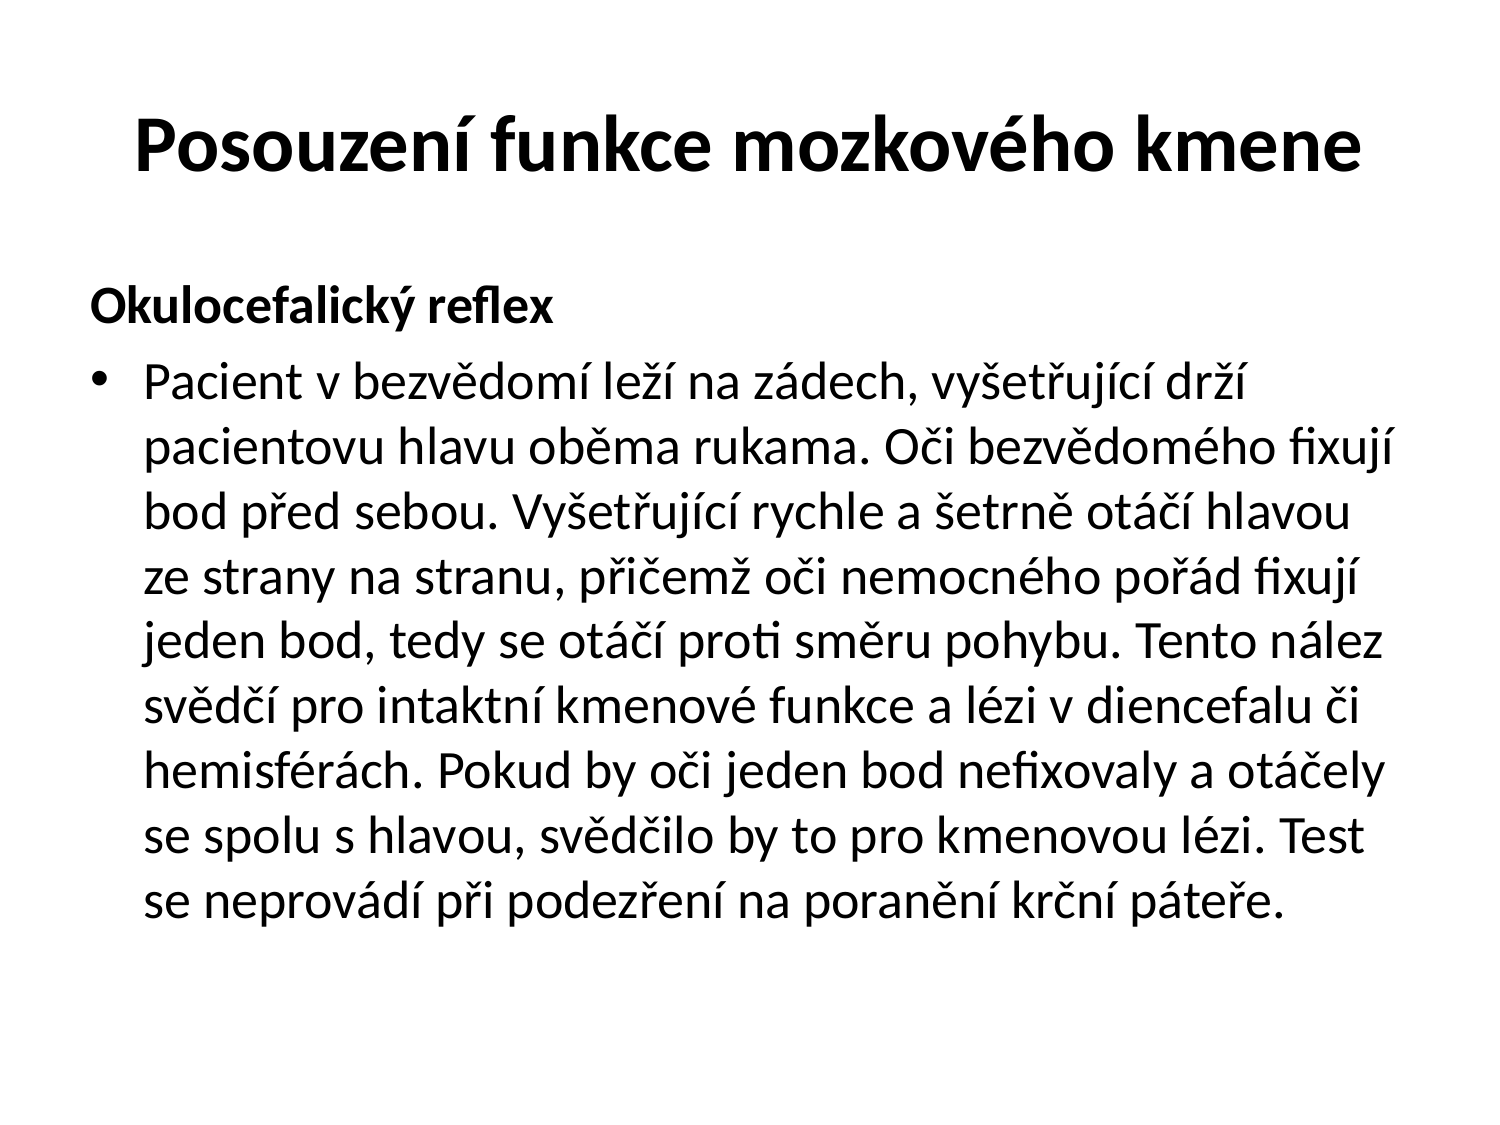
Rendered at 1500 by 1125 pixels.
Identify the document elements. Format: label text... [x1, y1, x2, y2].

title Posouzení funkce mozkového kmene [75, 45, 1425, 233]
list Okulocefalický reflex Pacient v bezvědomí leží na zádech, vyšetřující drží pacientovu hlavu oběma rukama. Oči bezvědomého fixují bod před sebou. Vyšetřující rychle a šetrně otáčí hlavou ze strany na stranu, přičemž oči nemocného pořád fixují jeden bod, tedy se otáčí proti směru pohybu. Tento nález svědčí pro intaktní kmenové funkce a lézi v diencefalu či hemisférách. Pokud by oči jeden bod nefixovaly a otáčely se spolu s hlavou, svědčilo by to pro kmenovou lézi. Test se neprovádí při podezření na poranění krční páteře. [75, 262, 1425, 1005]
